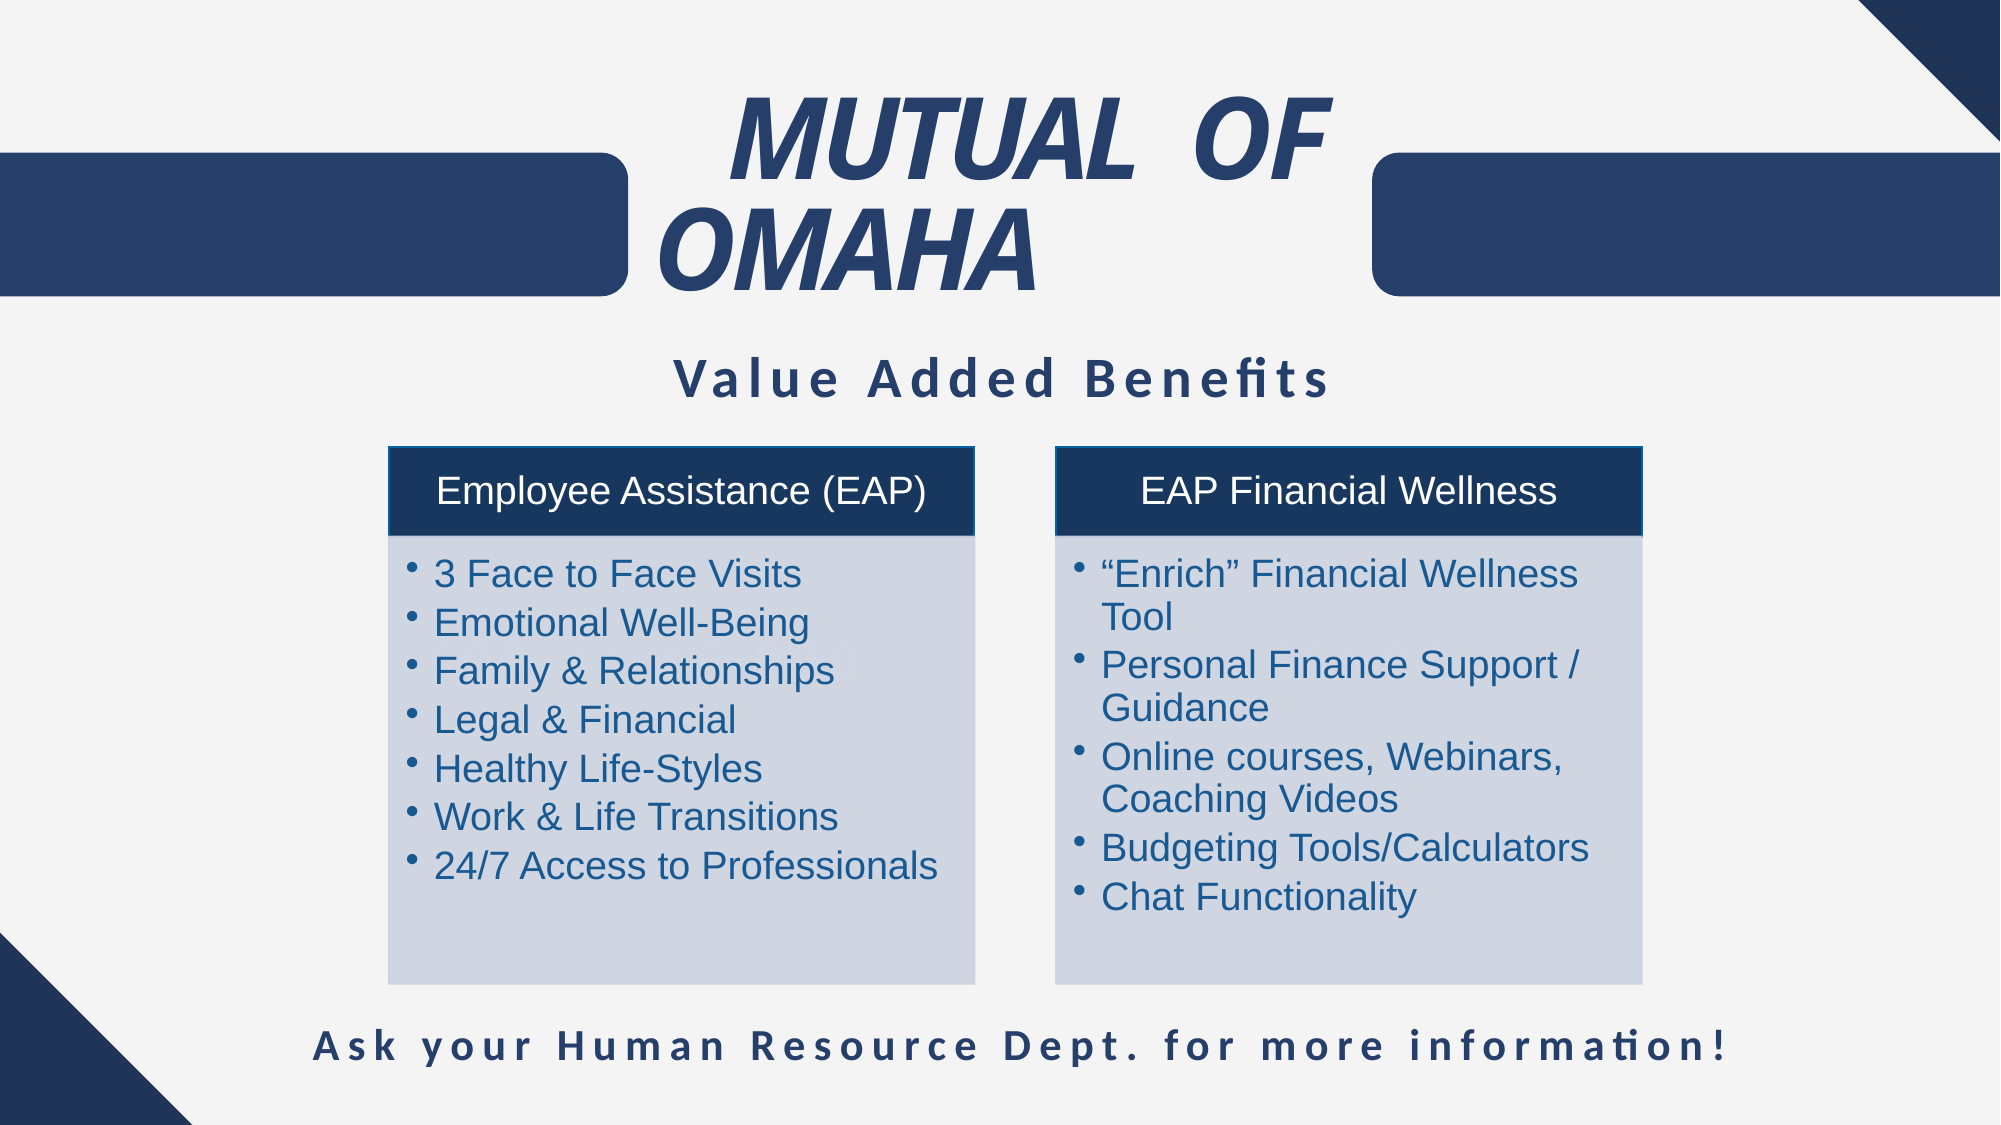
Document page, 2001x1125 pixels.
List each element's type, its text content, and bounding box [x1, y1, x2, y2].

text_box [1389, 152, 2000, 297]
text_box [388, 413, 1642, 1017]
text_box [1858, 0, 2000, 142]
text_box Value Added Benefits [488, 339, 1512, 409]
text_box Ask your Human Resource Dept. for more information! [283, 1014, 1757, 1070]
text_box [0, 932, 193, 1125]
title MUTUAL OF OMAHA [651, 63, 1389, 314]
text_box [0, 152, 629, 297]
